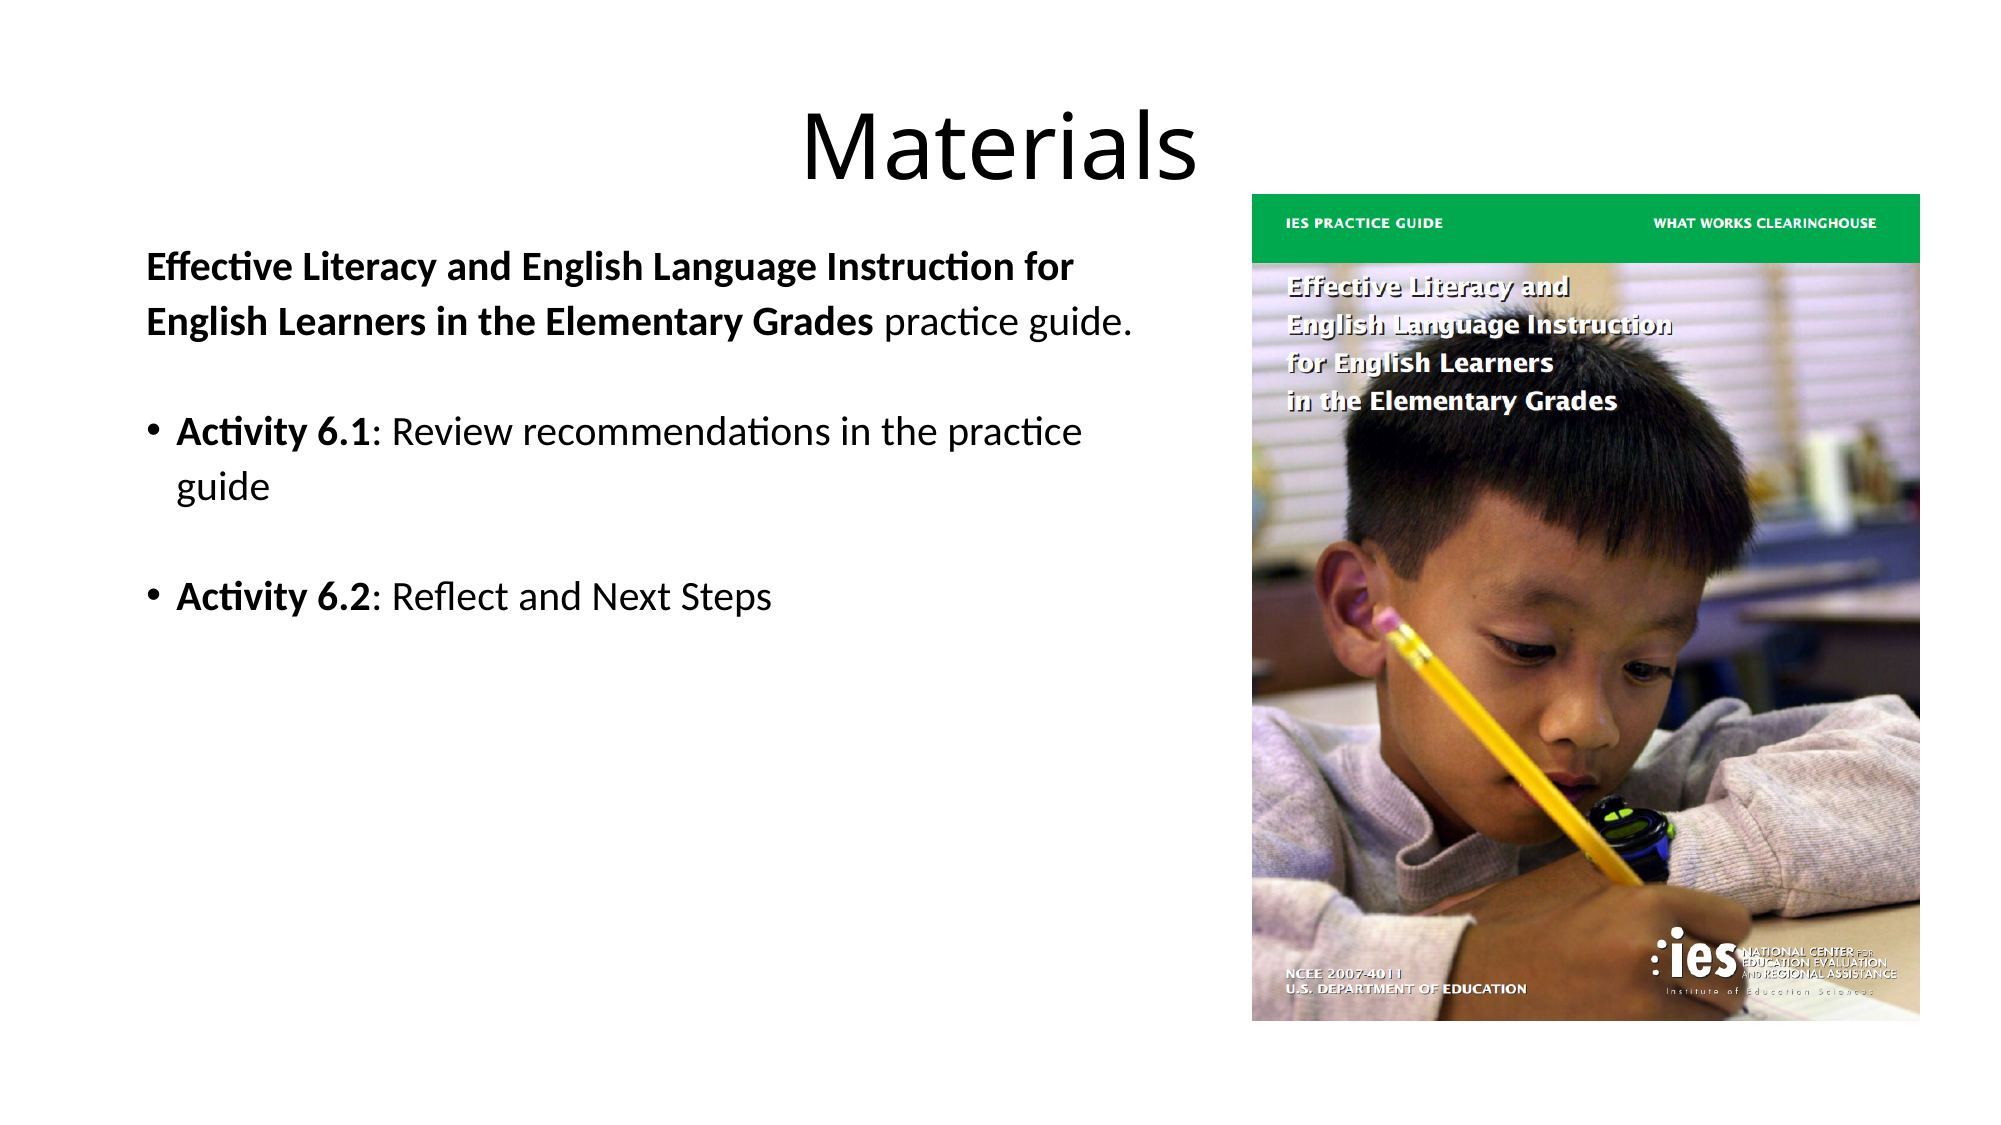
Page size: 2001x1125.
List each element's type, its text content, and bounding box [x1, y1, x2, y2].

list Effective Literacy and English Language Instruction for English Learners in the Elementary Grades practice guide. Activity 6.1: Review recommendations in the practice guide Activity 6.2: Reflect and Next Steps [131, 226, 1158, 1053]
picture [1252, 194, 1920, 1021]
title Materials [174, 41, 1825, 258]
